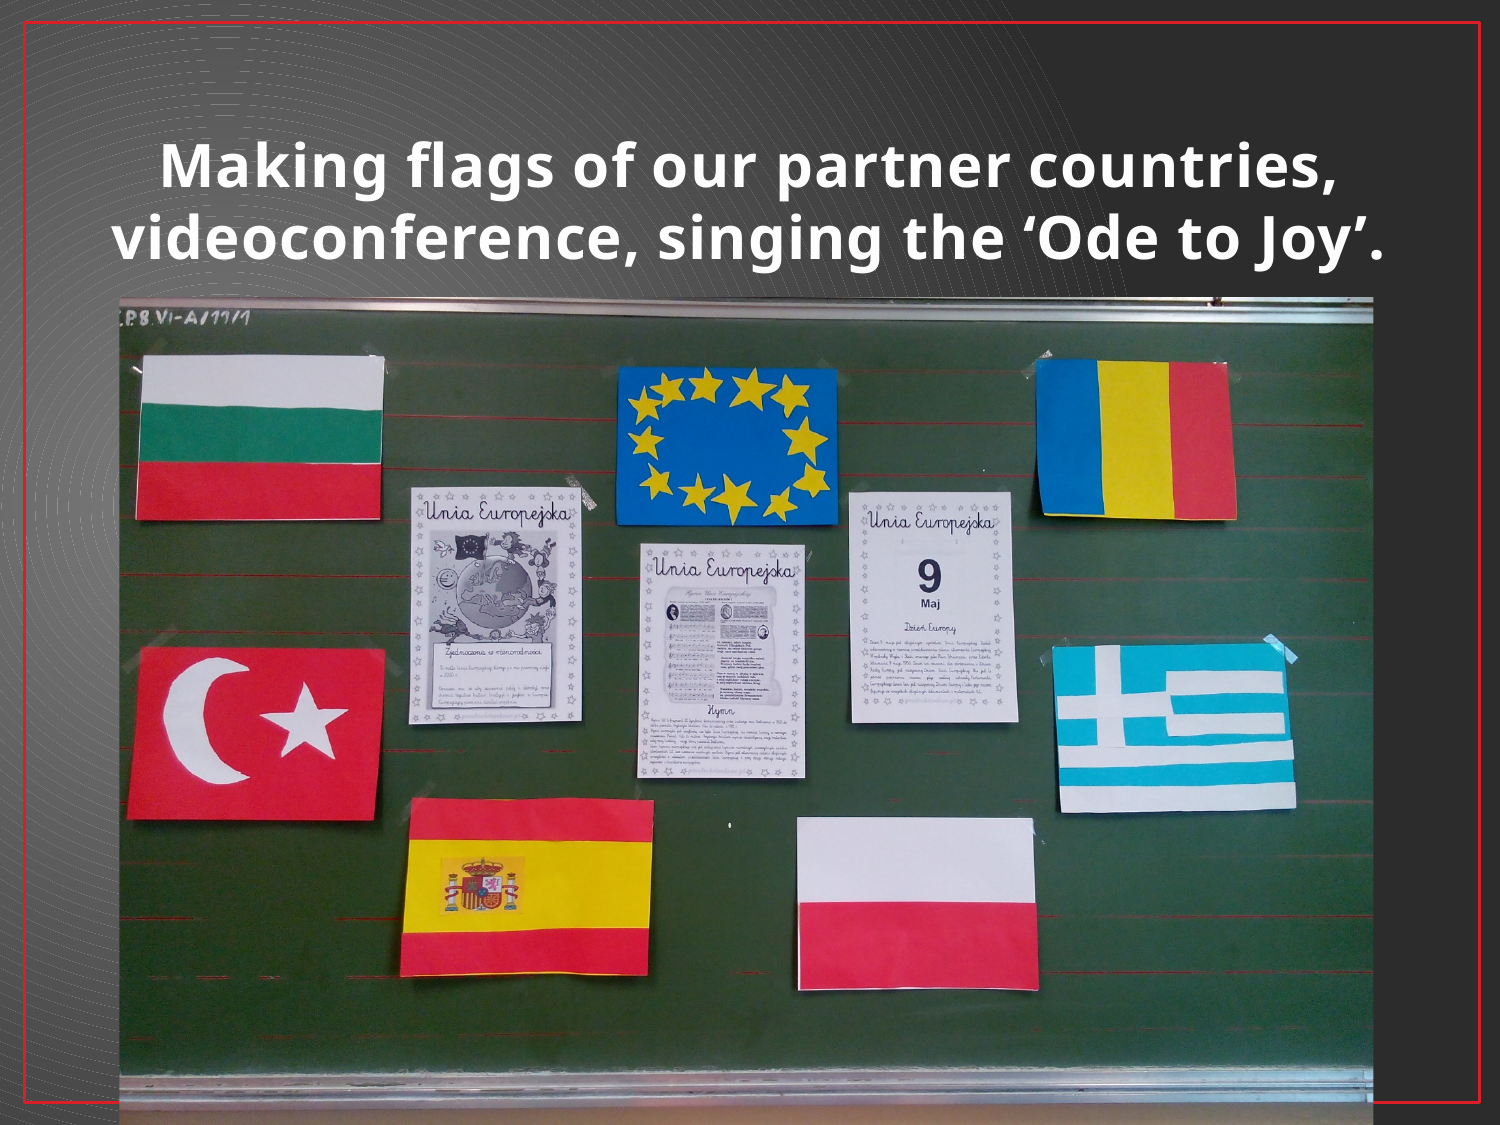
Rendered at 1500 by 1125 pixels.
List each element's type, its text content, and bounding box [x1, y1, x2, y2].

title Making flags of our partner countries, videoconference, singing the ‘Ode to Joy’. [75, 45, 1425, 279]
picture [119, 297, 1374, 1125]
